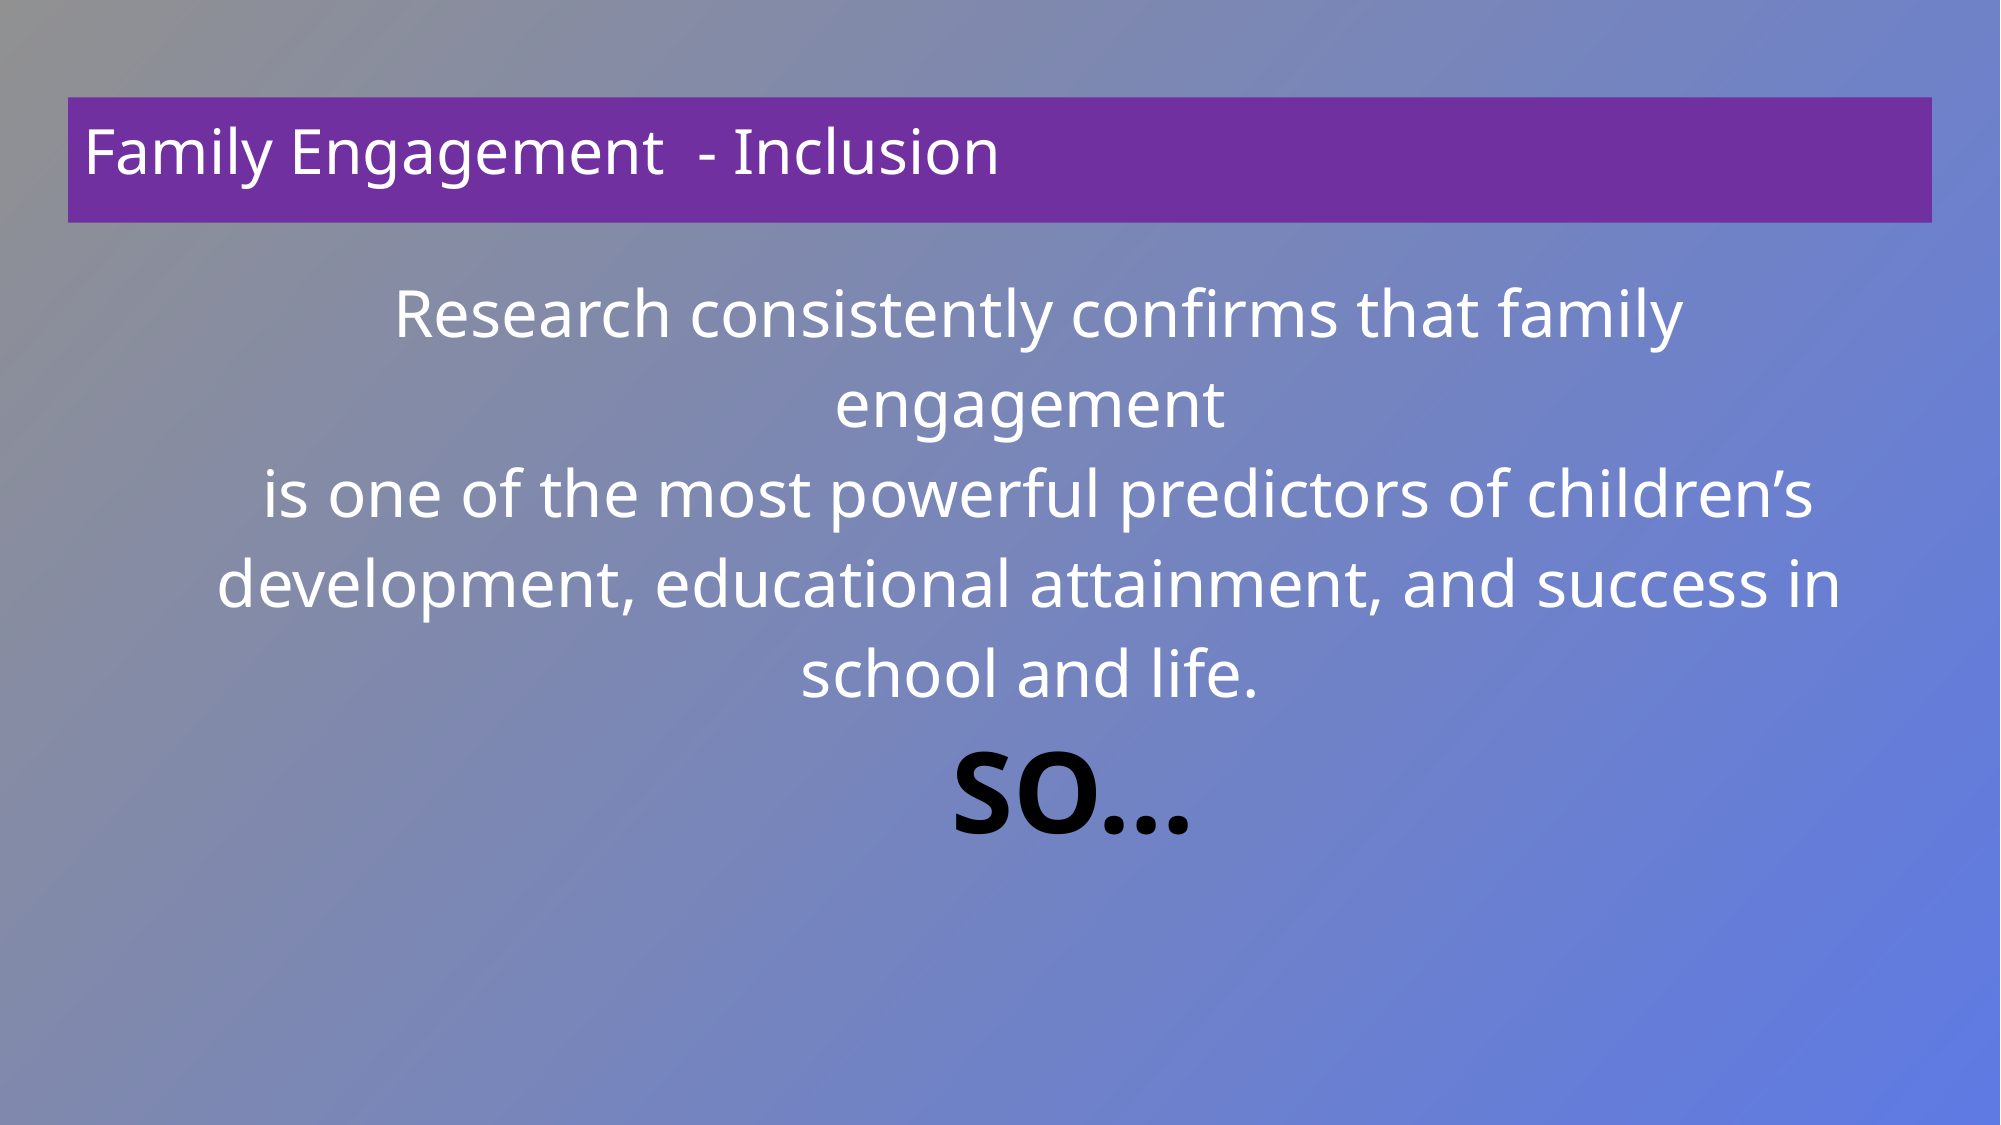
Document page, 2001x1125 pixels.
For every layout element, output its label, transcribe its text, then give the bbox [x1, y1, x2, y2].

text_box So… [936, 713, 1211, 864]
list Research consistently confirms that family engagement is one of the most powerful predictors of children’s development, educational attainment, and success in school and life. [186, 245, 1892, 790]
title Family Engagement - Inclusion [68, 97, 1932, 223]
